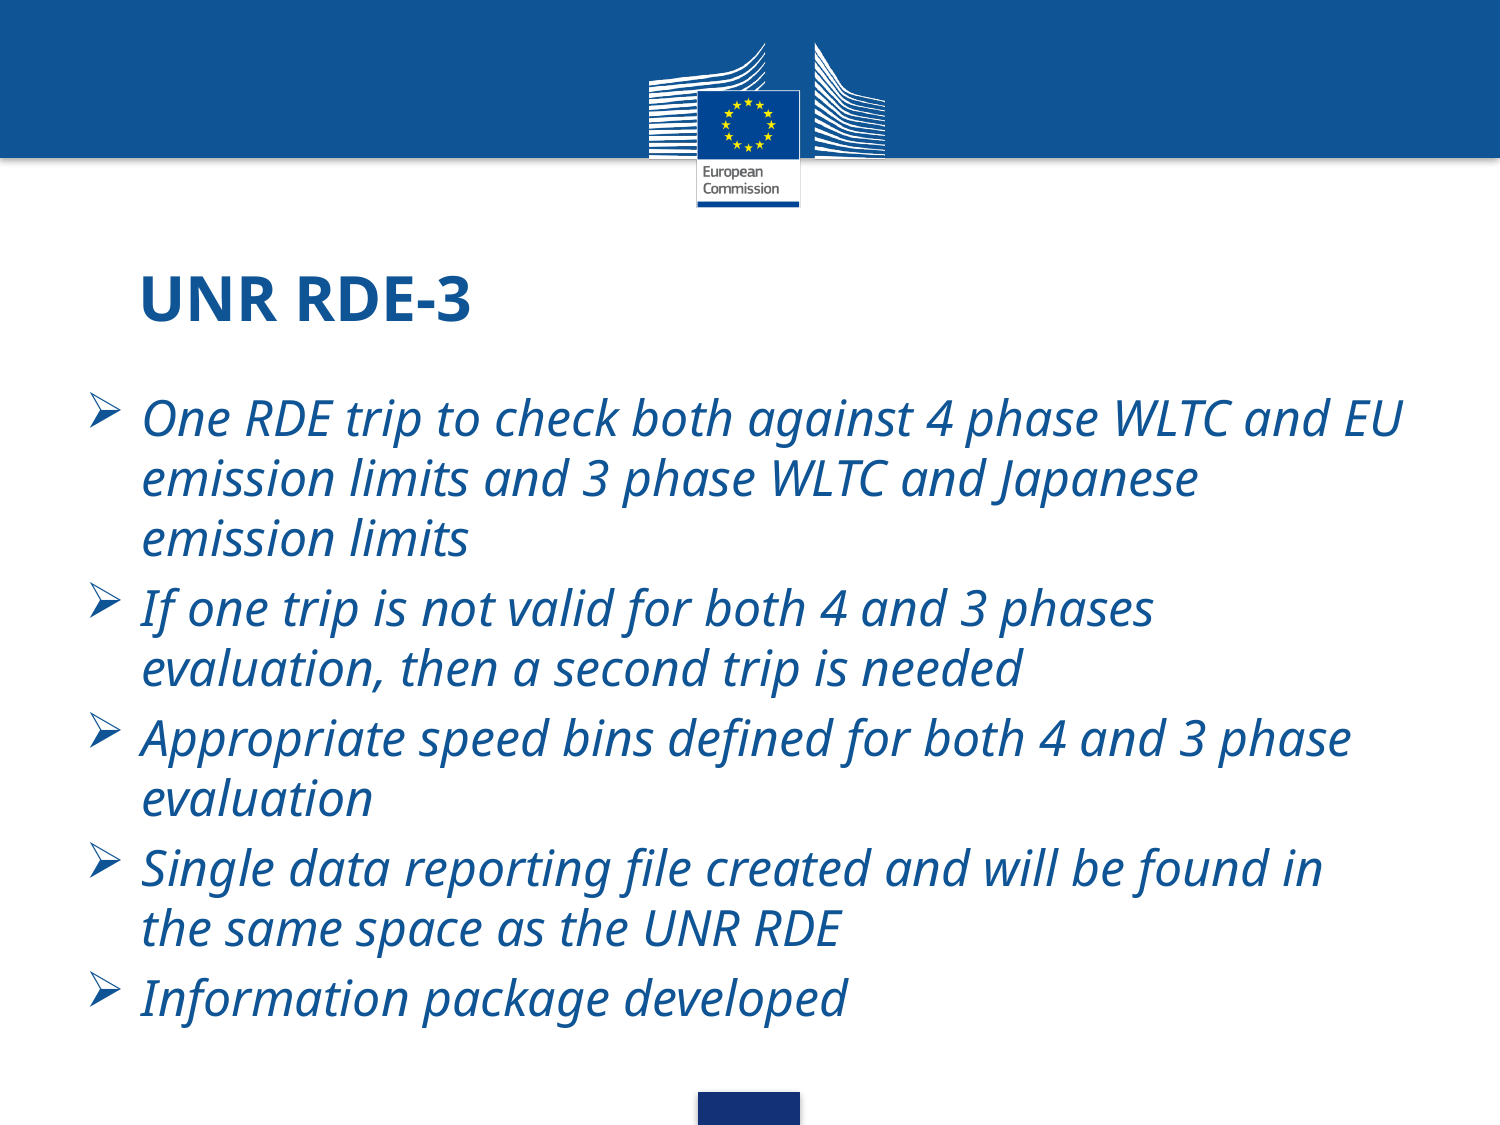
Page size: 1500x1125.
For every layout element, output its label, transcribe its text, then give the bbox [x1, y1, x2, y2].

title UNR RDE-3 [64, 219, 1415, 374]
list One RDE trip to check both against 4 phase WLTC and EU emission limits and 3 phase WLTC and Japanese emission limits If one trip is not valid for both 4 and 3 phases evaluation, then a second trip is needed Appropriate speed bins defined for both 4 and 3 phase evaluation Single data reporting file created and will be found in the same space as the UNR RDE Information package developed [70, 378, 1421, 958]
picture [649, 42, 885, 208]
